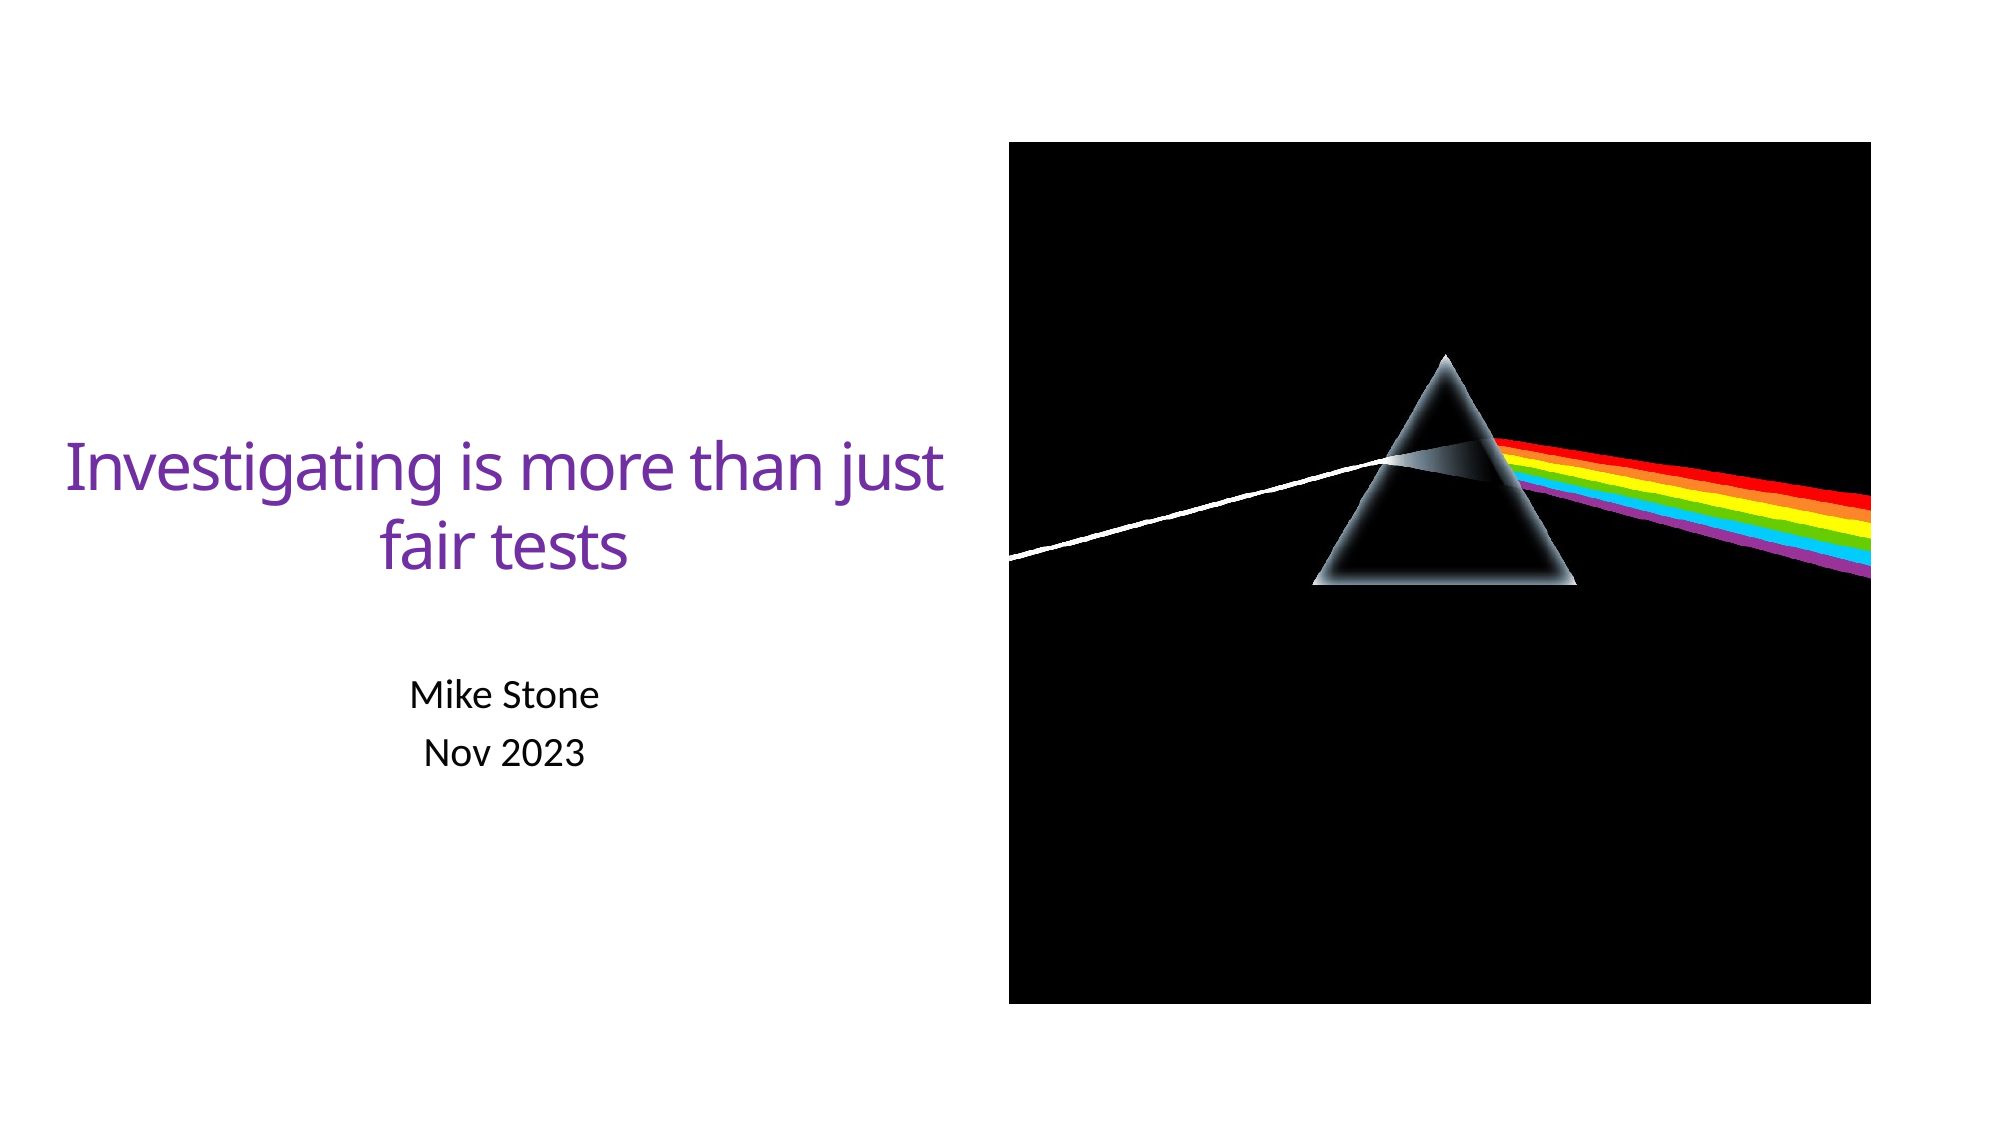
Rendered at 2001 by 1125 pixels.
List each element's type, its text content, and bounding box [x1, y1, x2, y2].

subtitle Mike Stone Nov 2023 [129, 659, 880, 931]
picture [1008, 142, 1871, 1005]
title Investigating is more than just fair tests [1, 416, 1005, 591]
